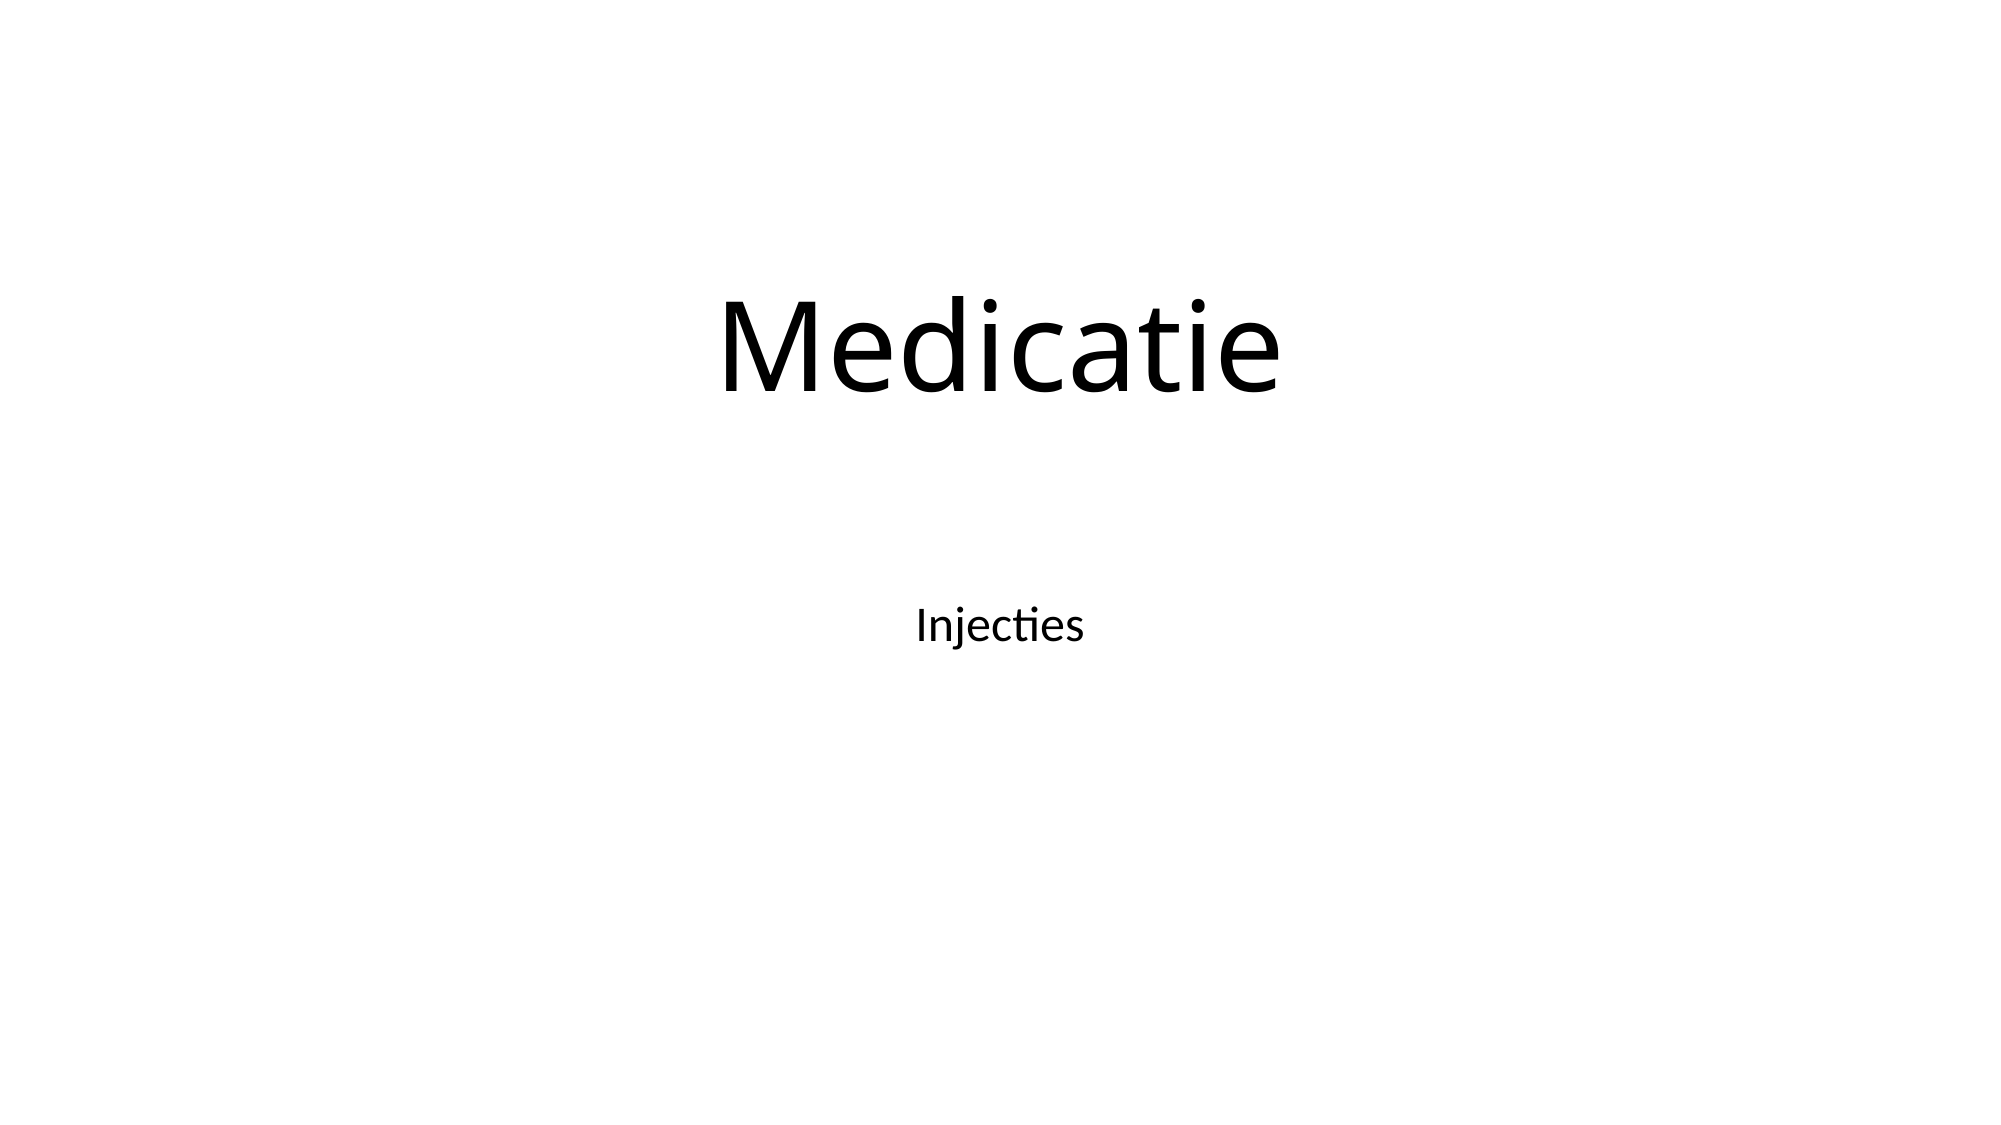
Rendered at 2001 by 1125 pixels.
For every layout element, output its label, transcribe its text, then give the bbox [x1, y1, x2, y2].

subtitle Injecties [249, 590, 1750, 863]
title Medicatie [249, 184, 1750, 576]
